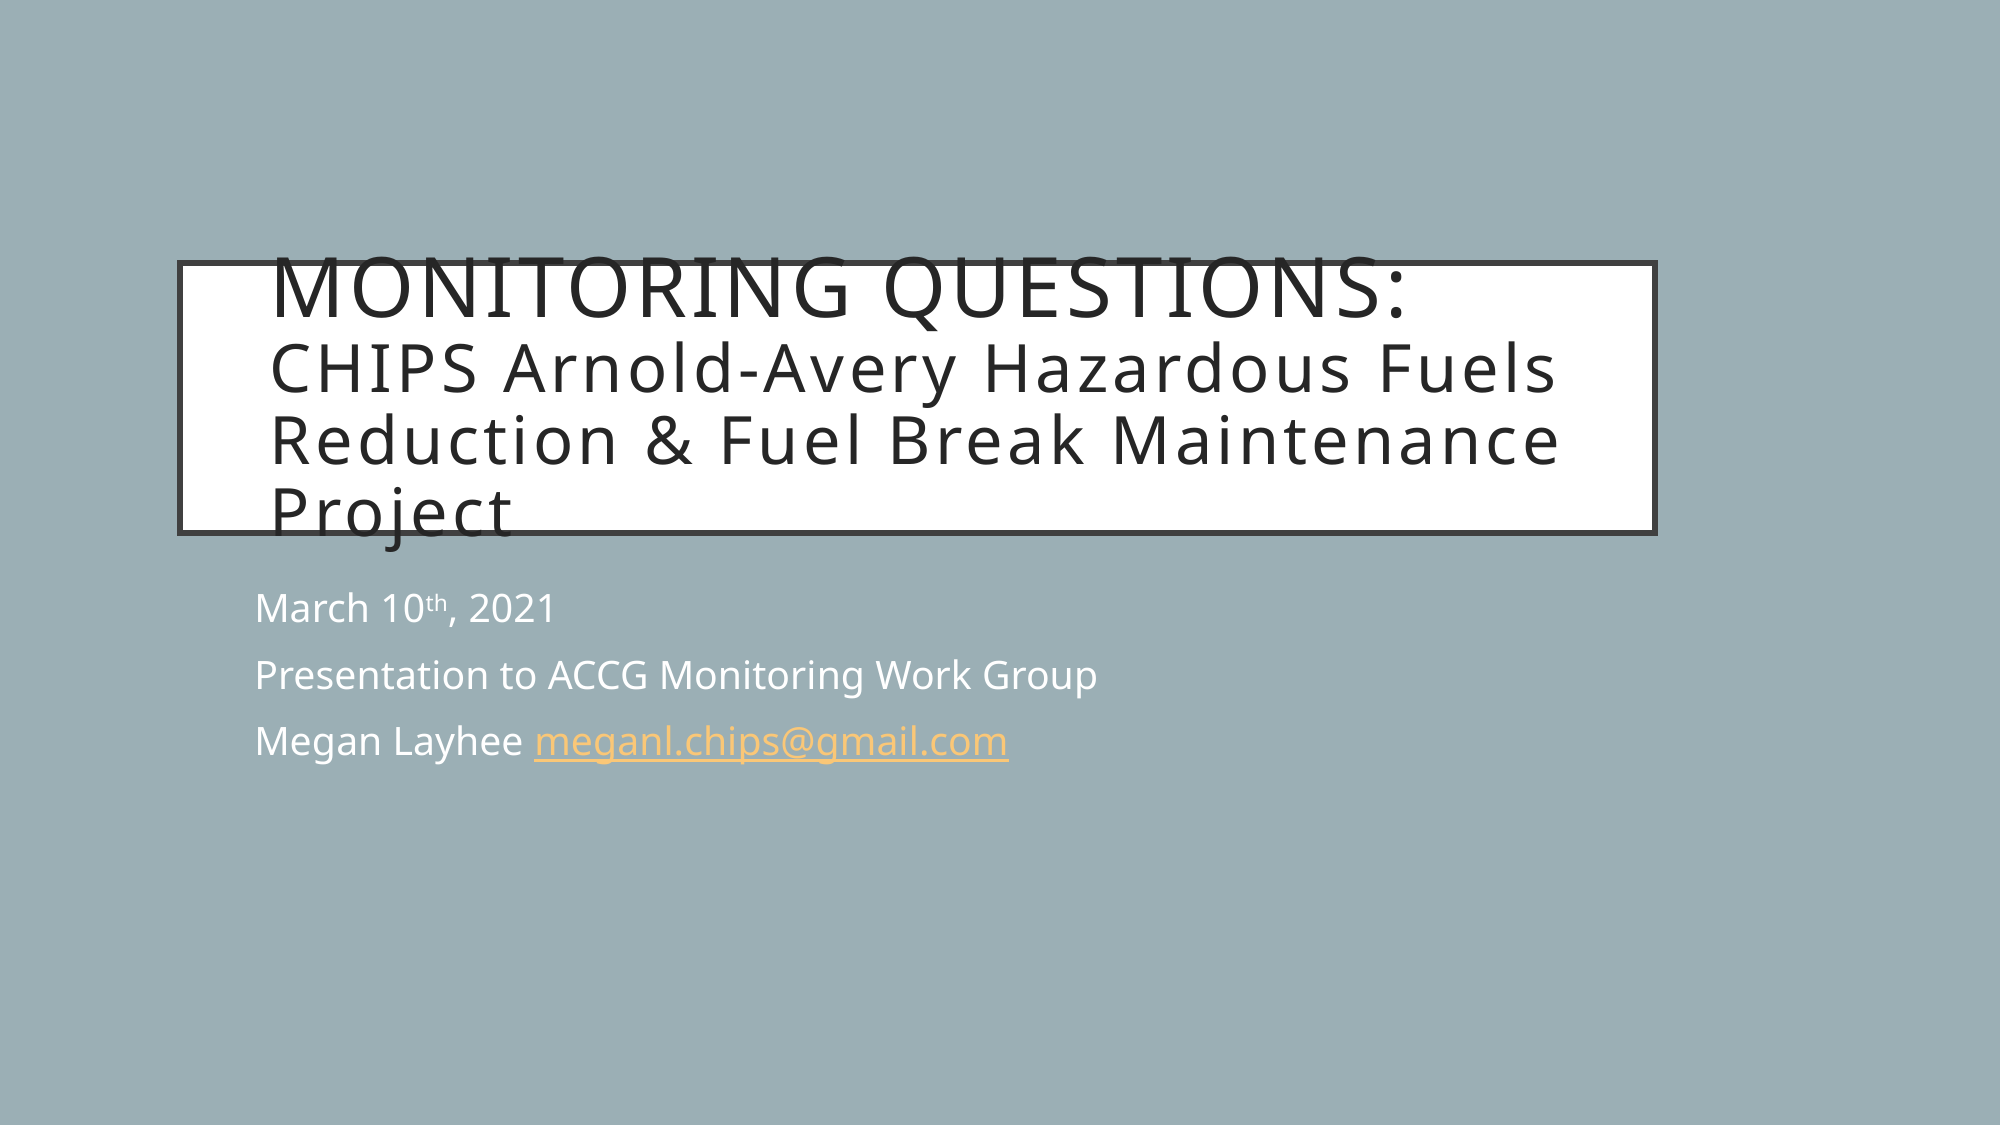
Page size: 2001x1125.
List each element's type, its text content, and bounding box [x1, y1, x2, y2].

title MONITORING QUESTIONS: CHIPS Arnold-Avery Hazardous Fuels Reduction & Fuel Break Maintenance Project [177, 260, 1658, 536]
subtitle March 10th, 2021 Presentation to ACCG Monitoring Work Group Megan Layhee meganl.chips@gmail.com [239, 575, 1355, 780]
